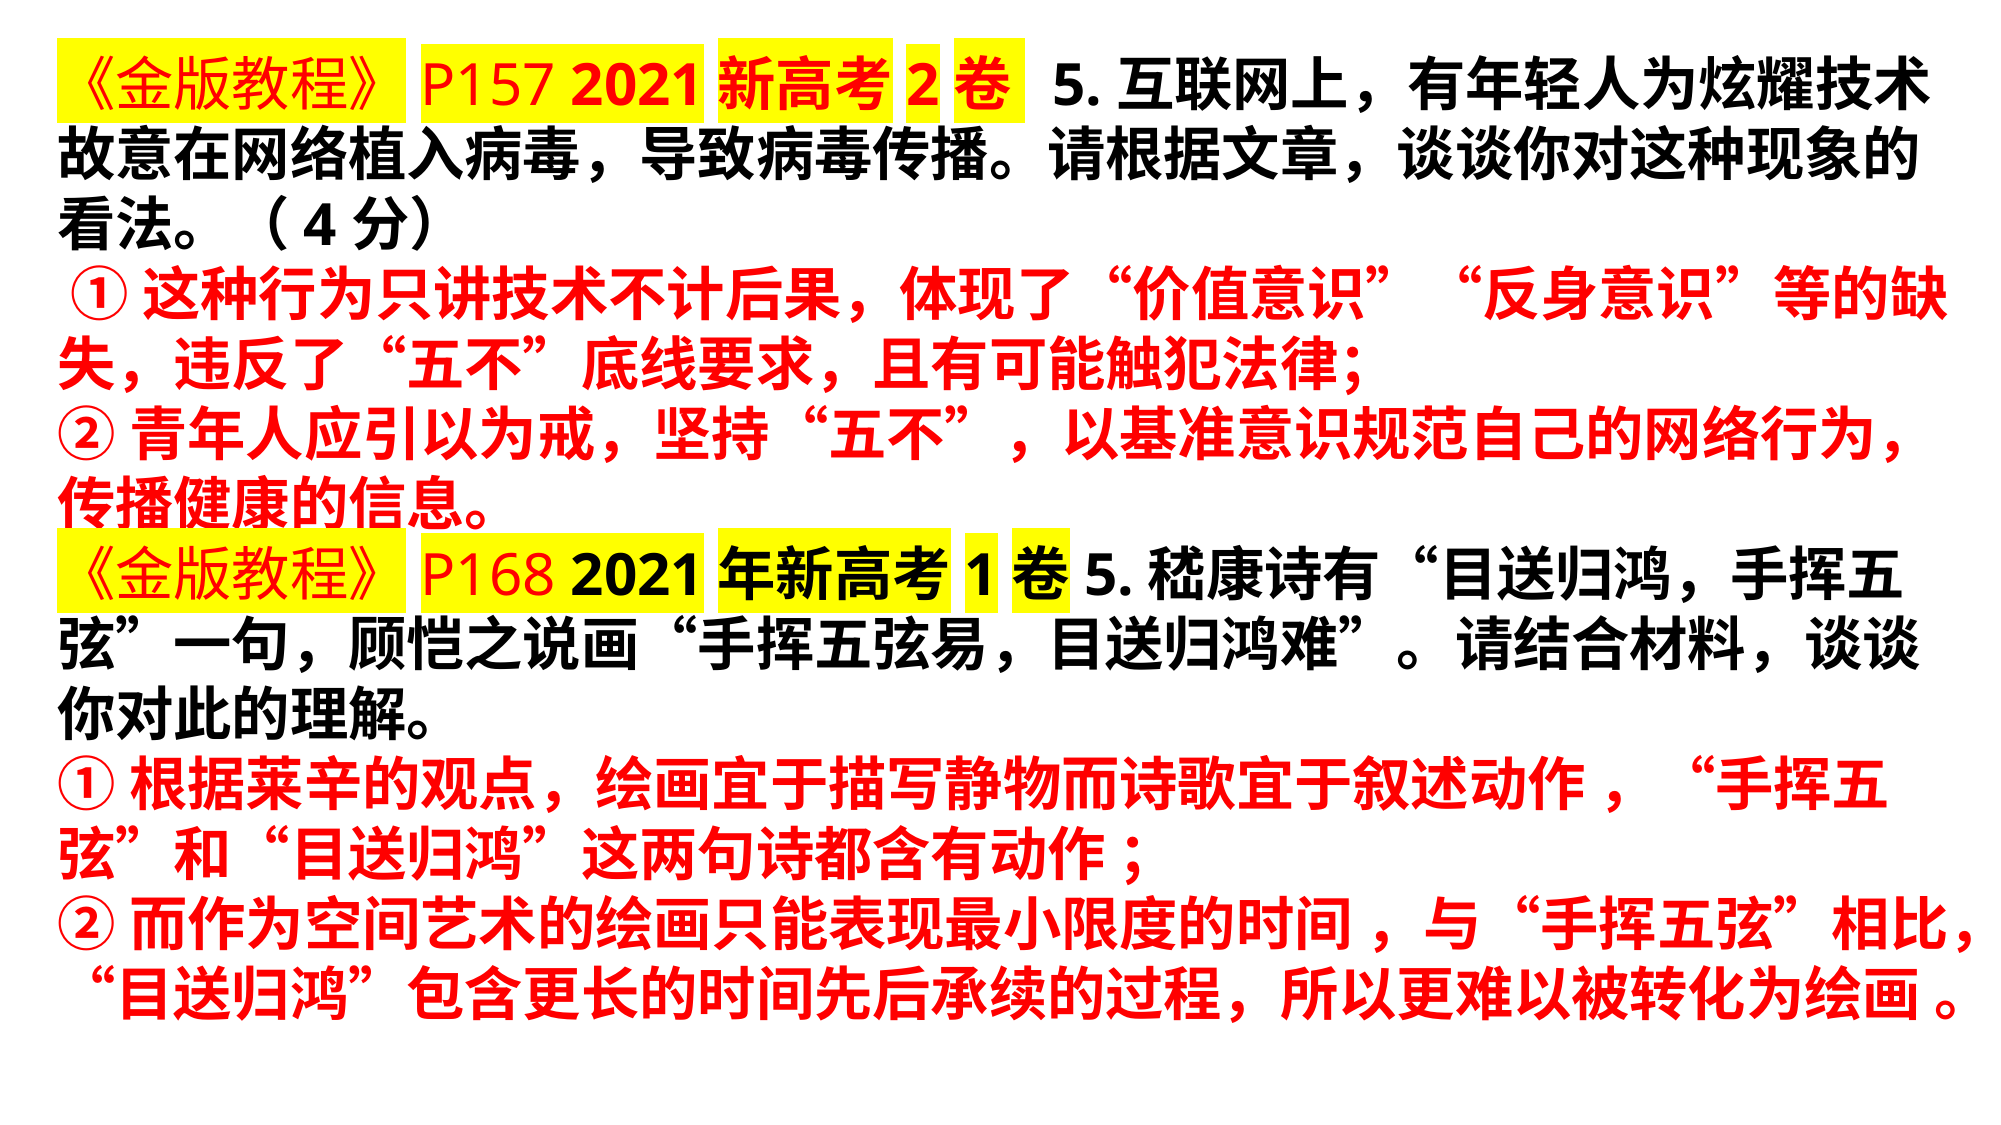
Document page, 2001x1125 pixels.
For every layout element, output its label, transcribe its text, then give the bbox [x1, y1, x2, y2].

text_box 《金版教程》P157 2021新高考2卷 5.互联网上，有年轻人为炫耀技术故意在网络植入病毒，导致病毒传播。请根据文章，谈谈你对这种现象的看法。（4分） ①这种行为只讲技术不计后果，体现了“价值意识”“反身意识”等的缺失，违反了“五不”底线要求，且有可能触犯法律； ②青年人应引以为戒，坚持“五不”，以基准意识规范自己的网络行为，传播健康的信息。 《金版教程》P168 2021年新高考1卷5.嵇康诗有“目送归鸿，手挥五弦”一句，顾恺之说画“手挥五弦易，目送归鸿难”。请结合材料，谈谈你对此的理解。 ①根据莱辛的观点，绘画宜于描写静物而诗歌宜于叙述动作 ，“手挥五弦”和“目送归鸿”这两句诗都含有动作 ； ②而作为空间艺术的绘画只能表现最小限度的时间 ，与“手挥五弦”相比，“目送归鸿”包含更长的时间先后承续的过程，所以更难以被转化为绘画 。 [42, 40, 1977, 1125]
